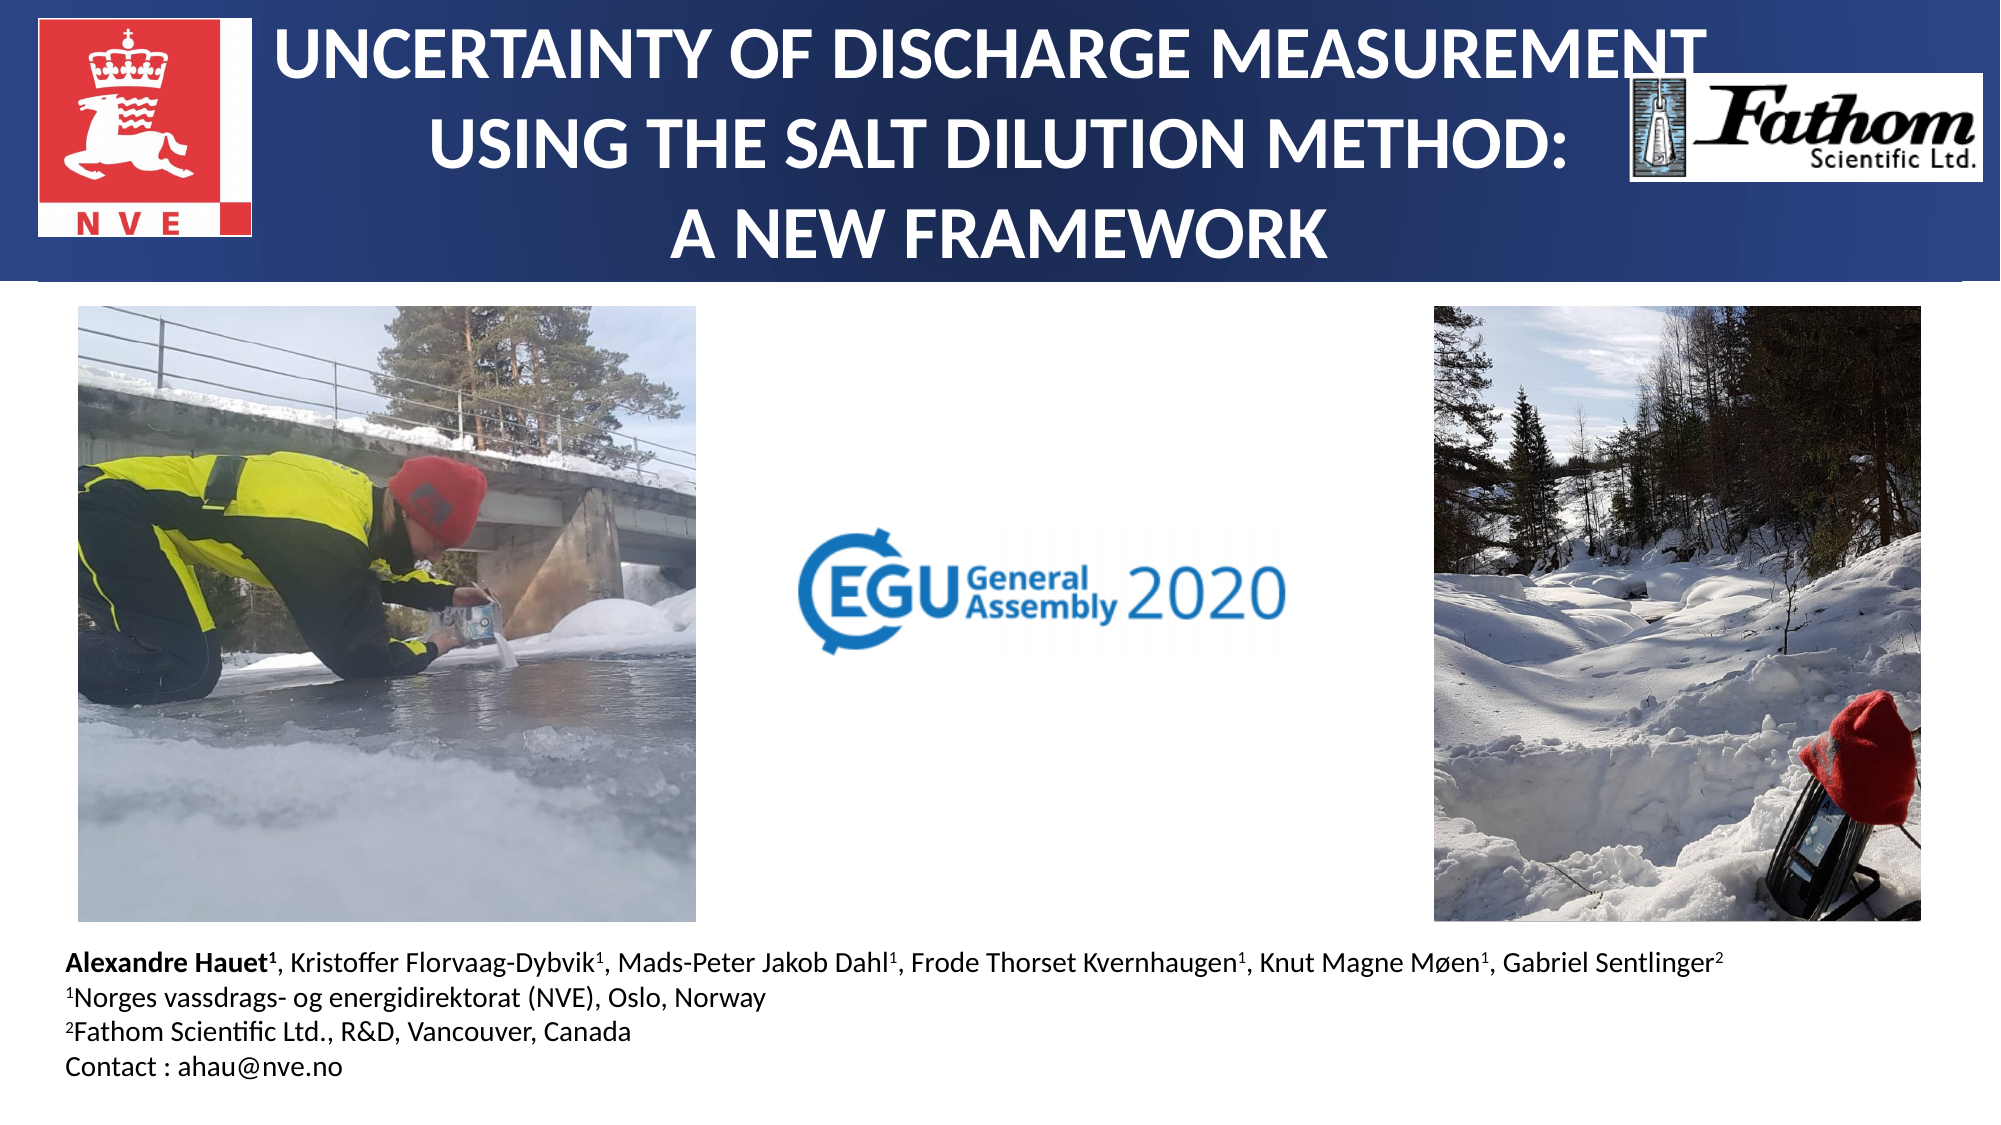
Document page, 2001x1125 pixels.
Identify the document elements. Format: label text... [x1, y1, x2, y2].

picture [1629, 73, 1983, 182]
picture [790, 514, 1305, 671]
picture [1434, 306, 1921, 922]
text_box Uncertainty of discharge measurement using the salt dilution method: a new framework [0, 0, 2000, 282]
picture [38, 18, 252, 237]
text_box Alexandre Hauet1, Kristoffer Florvaag-Dybvik1, Mads-Peter Jakob Dahl1, Frode Thorset Kvernhaugen1, Knut Magne Møen1, Gabriel Sentlinger2 1Norges vassdrags- og energidirektorat (NVE), Oslo, Norway 2Fathom Scientific Ltd., R&D, Vancouver, Canada Contact : ahau@nve.no [50, 935, 1983, 1091]
picture [78, 306, 696, 922]
